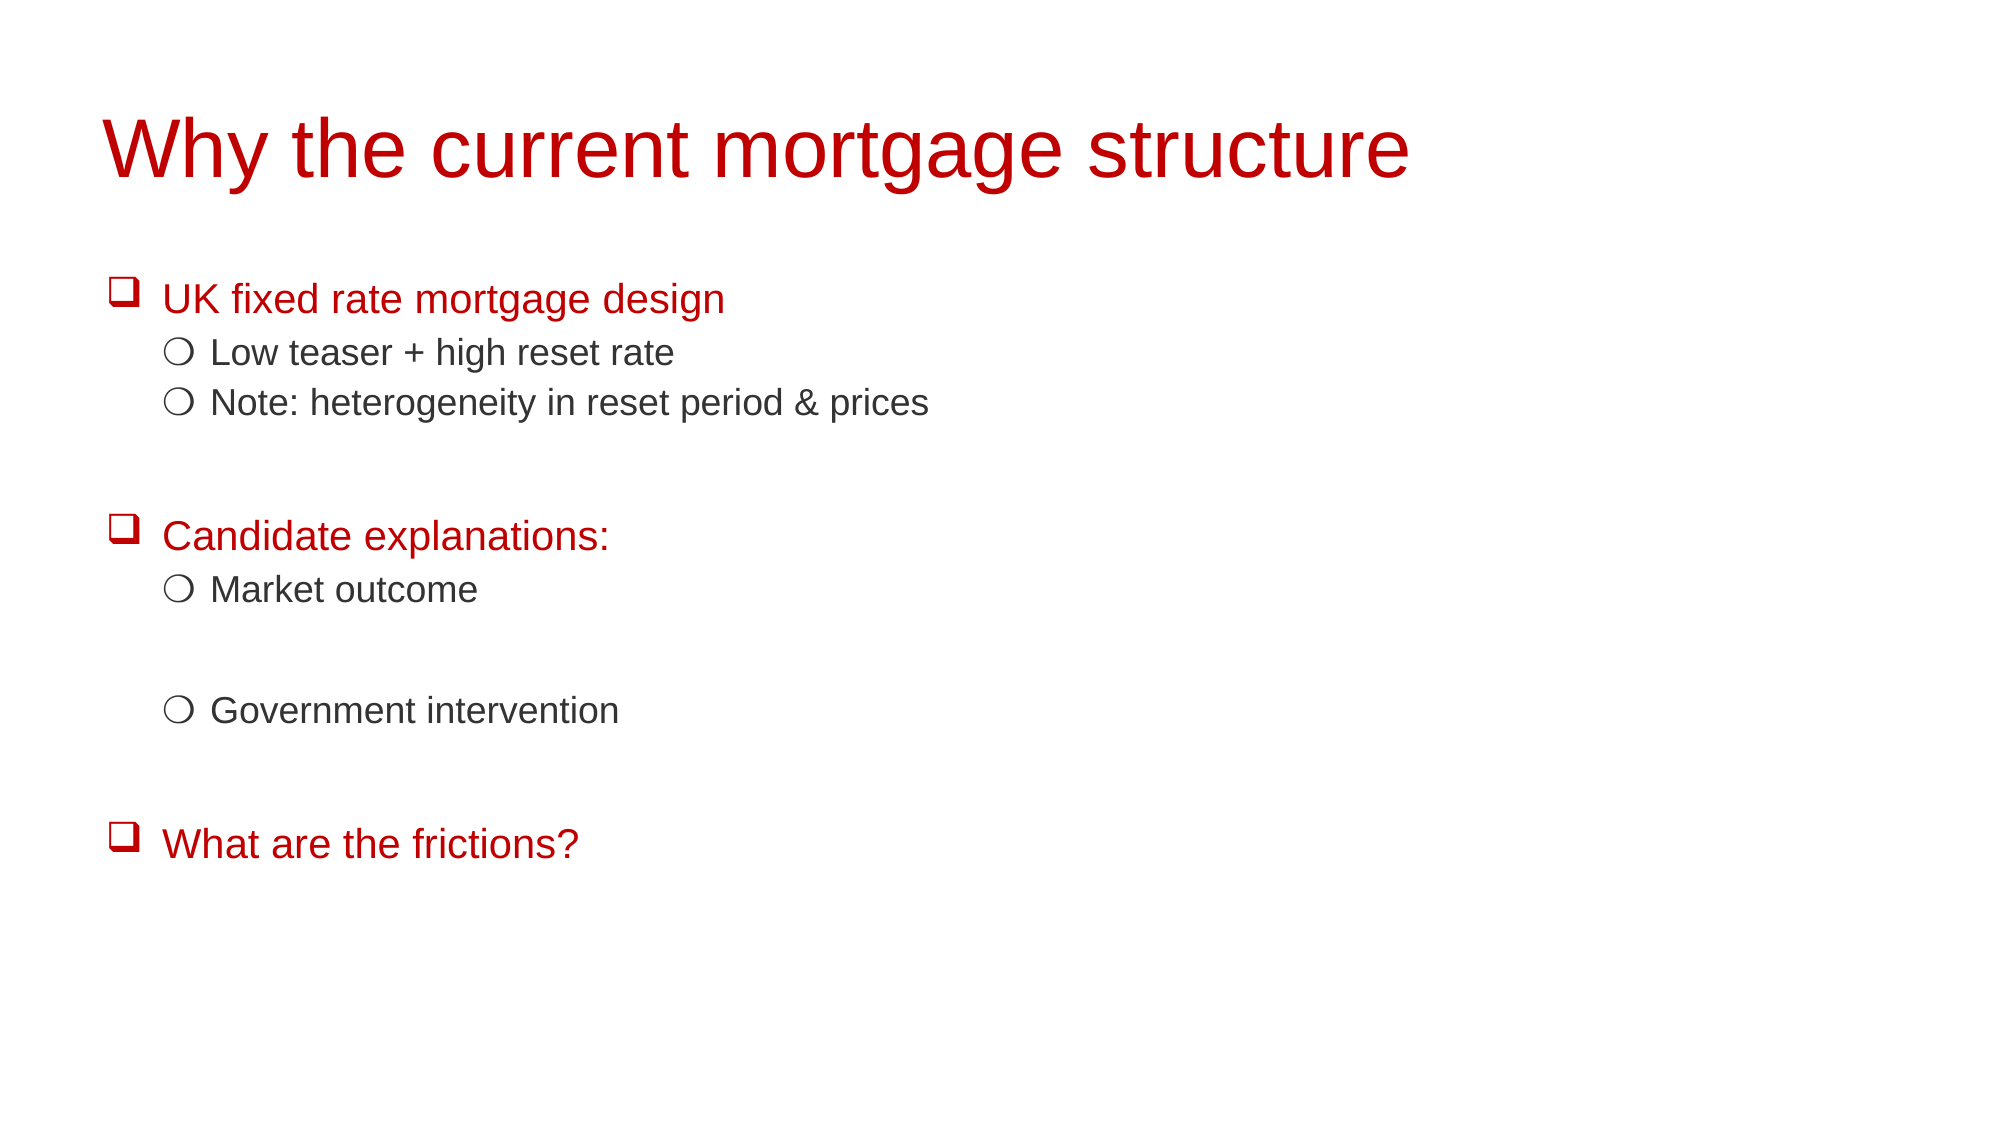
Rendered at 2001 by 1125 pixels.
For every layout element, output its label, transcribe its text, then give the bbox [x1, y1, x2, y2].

list Why the current mortgage structure [102, 104, 1919, 197]
list UK fixed rate mortgage design Low teaser + high reset rate Note: heterogeneity in reset period & prices Candidate explanations: Market outcome Government intervention What are the frictions? [90, 269, 1908, 895]
